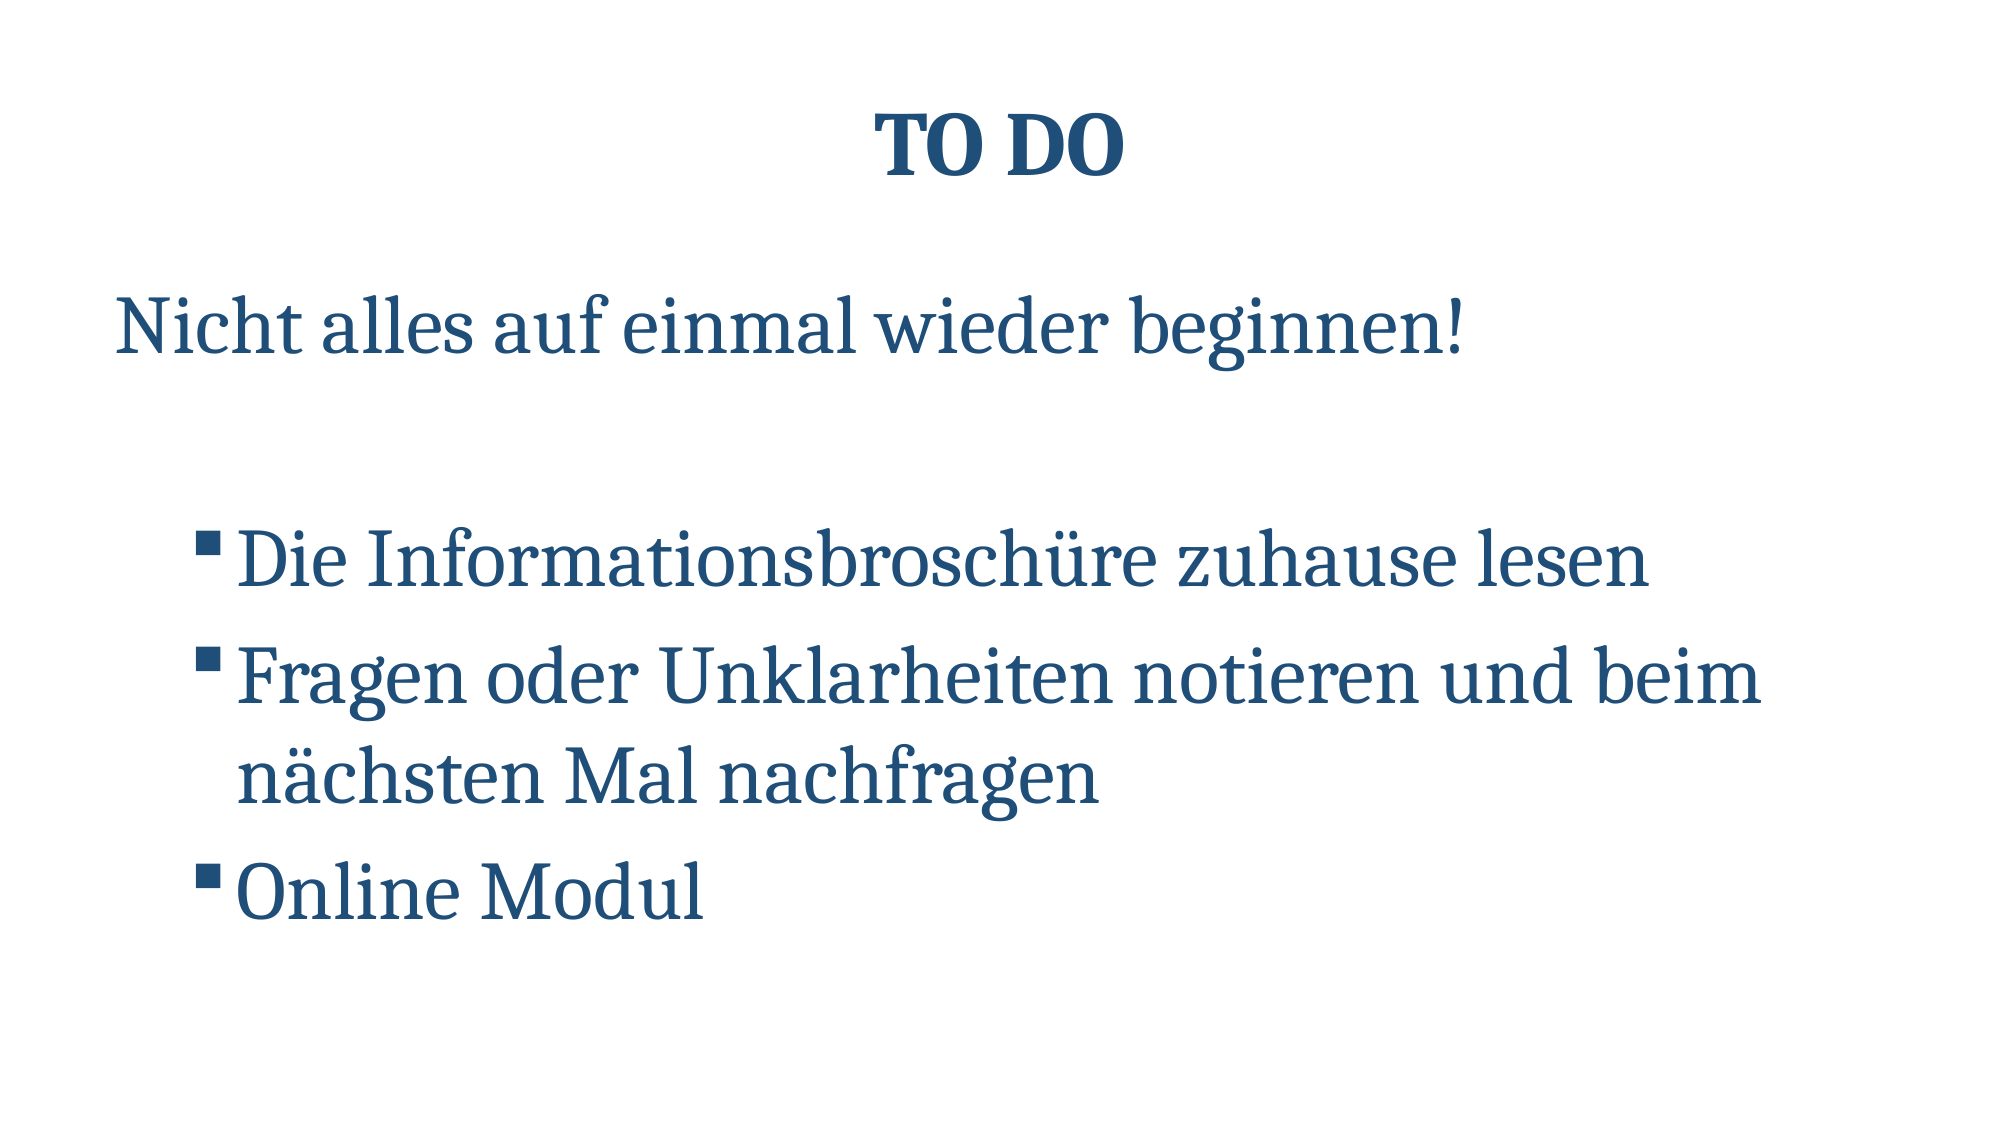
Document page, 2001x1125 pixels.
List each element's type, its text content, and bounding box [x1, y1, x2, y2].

list Nicht alles auf einmal wieder beginnen! Die Informationsbroschüre zuhause lesen Fragen oder Unklarheiten notieren und beim nächsten Mal nachfragen Online Modul [99, 262, 1900, 1005]
title TO DO [99, 45, 1900, 233]
